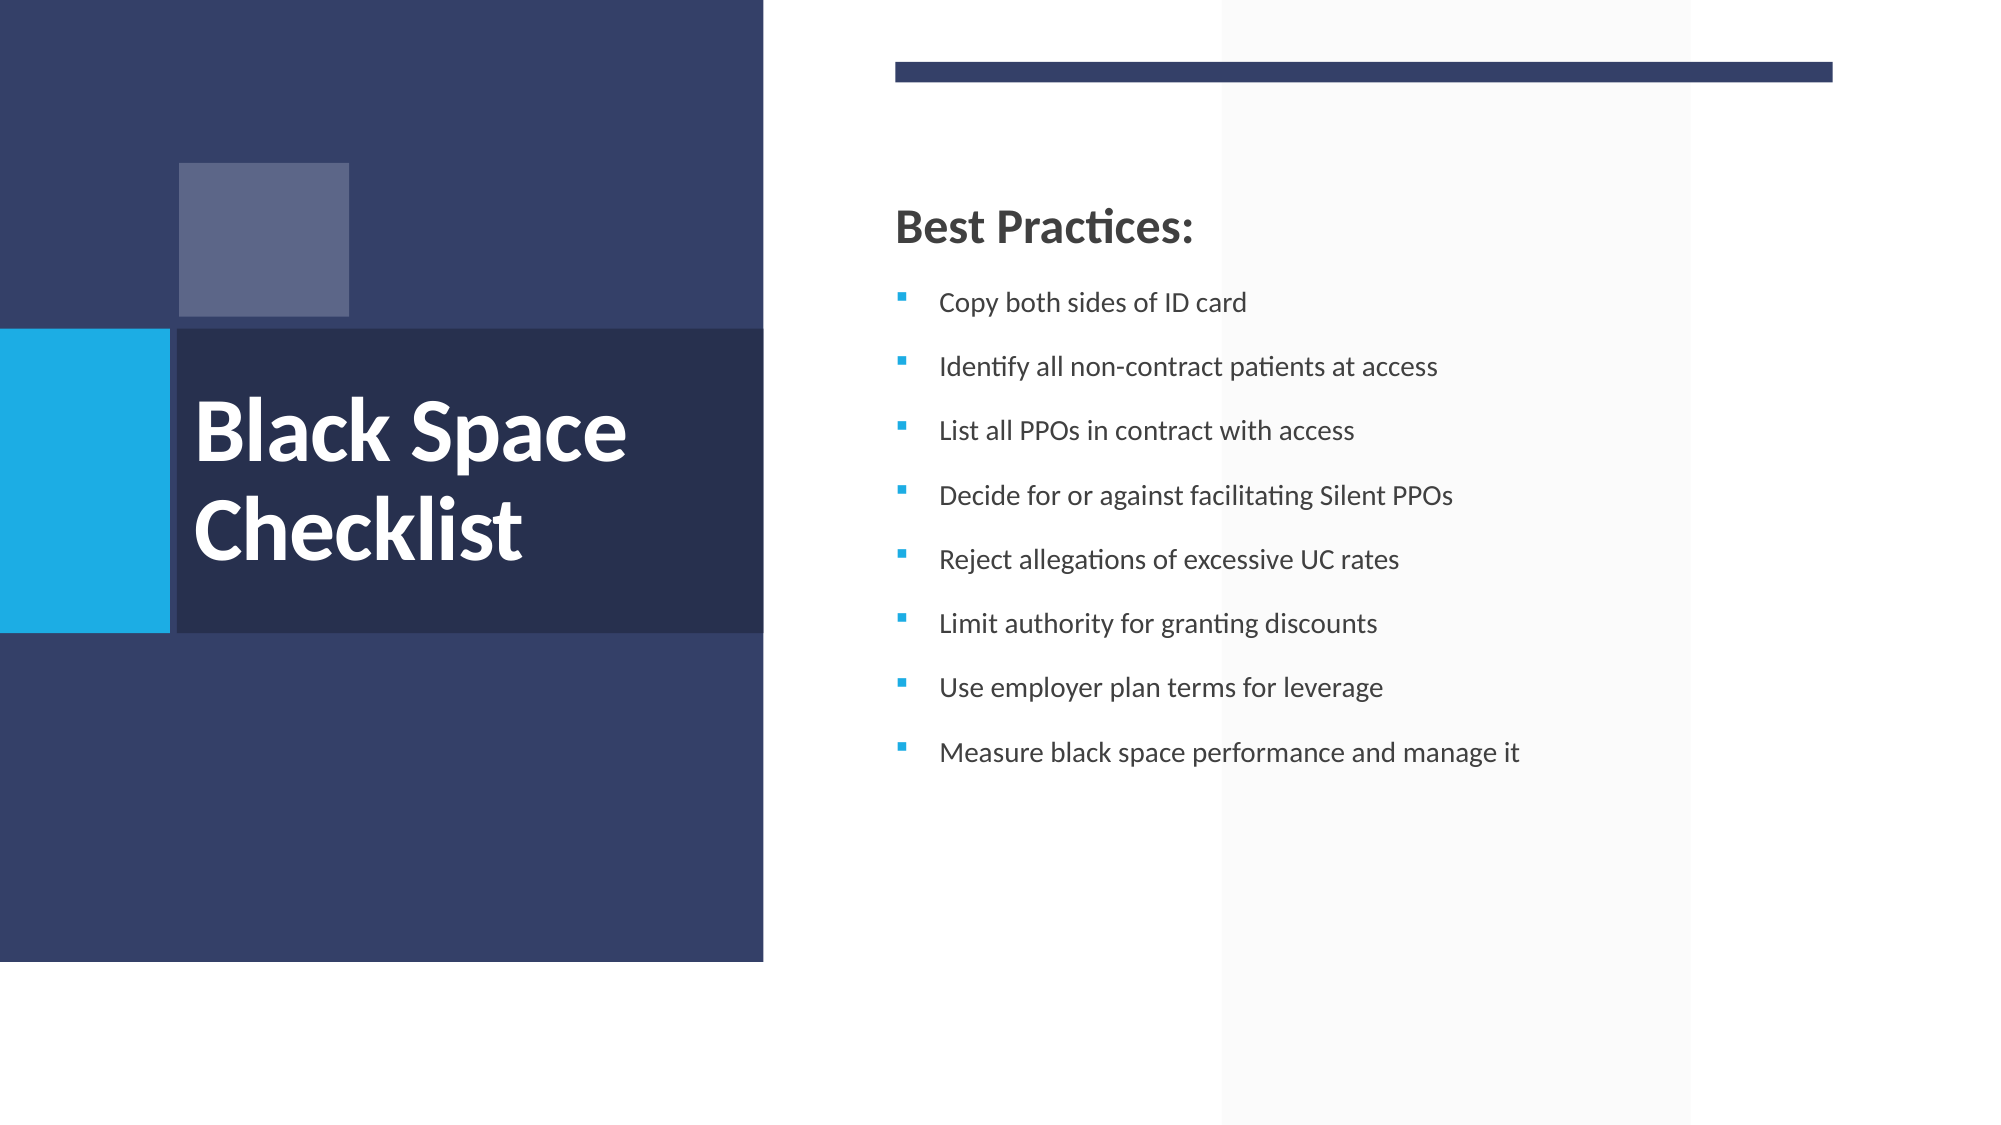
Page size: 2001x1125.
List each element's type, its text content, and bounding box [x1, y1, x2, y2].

list Best Practices: Copy both sides of ID card Identify all non-contract patients at access List all PPOs in contract with access Decide for or against facilitating Silent PPOs Reject allegations of excessive UC rates Limit authority for granting discounts Use employer plan terms for leverage Measure black space performance and manage it [895, 81, 1833, 881]
title Black Space Checklist [179, 309, 723, 653]
